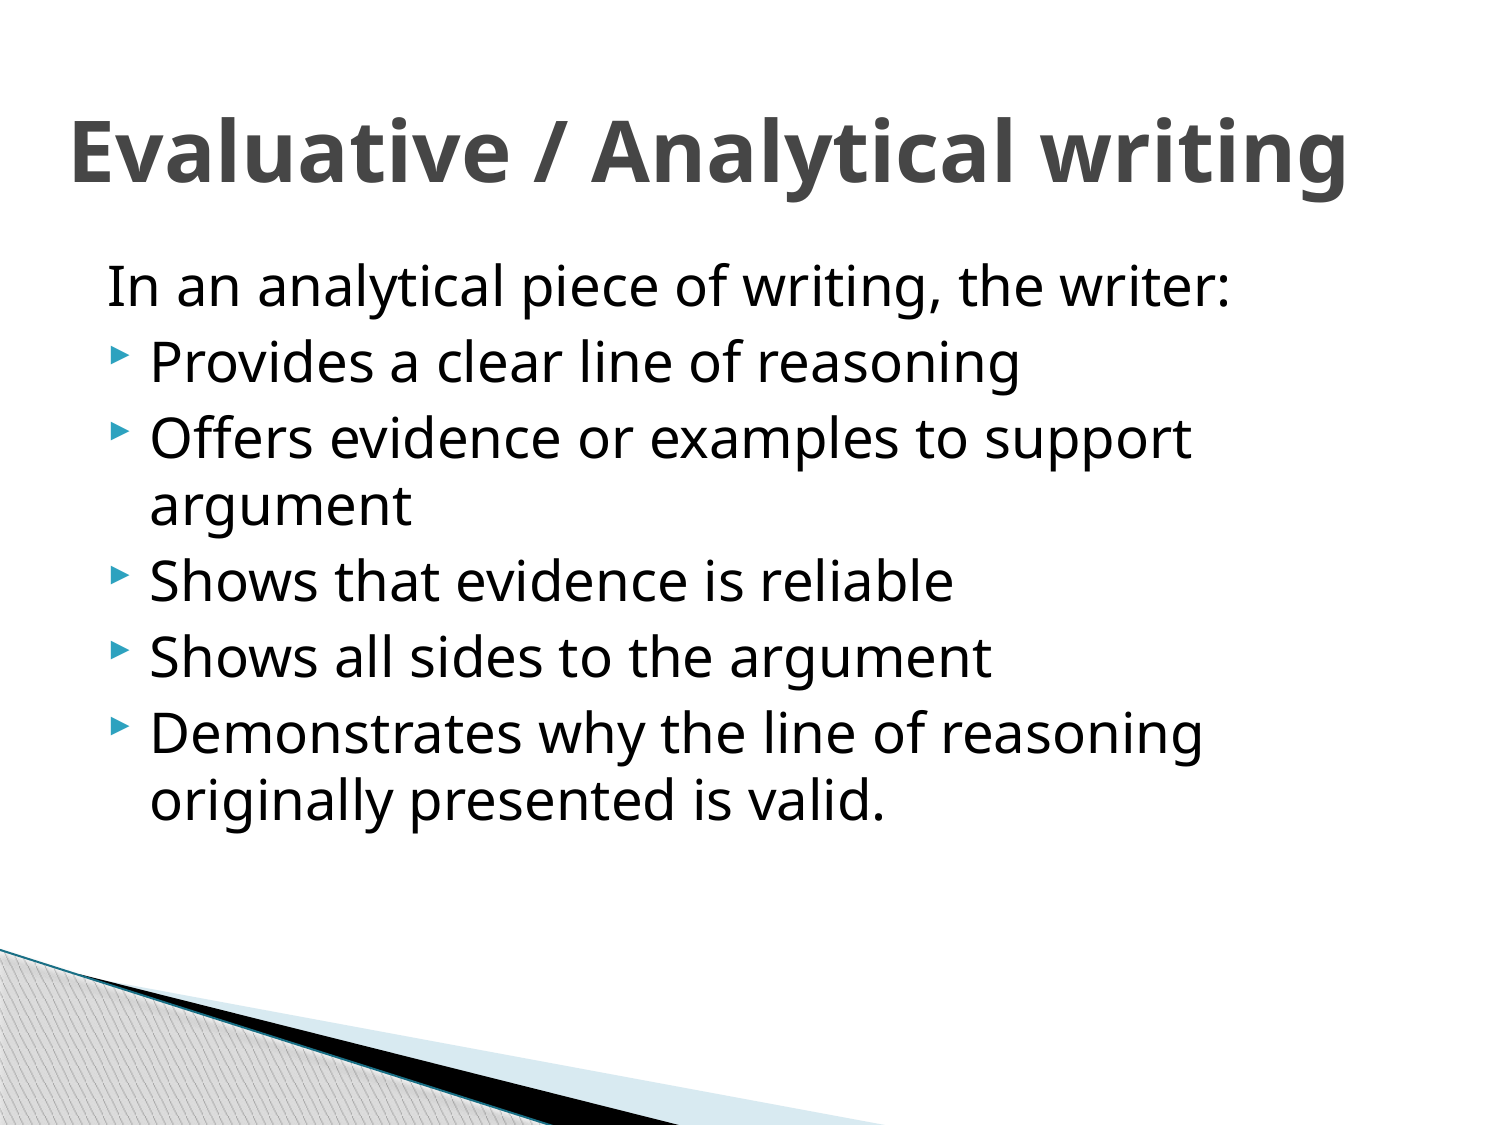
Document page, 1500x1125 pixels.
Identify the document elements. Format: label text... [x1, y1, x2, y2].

text_box Evaluative / Analytical writing [53, 54, 1403, 243]
list In an analytical piece of writing, the writer: Provides a clear line of reasoning Offers evidence or examples to support argument Shows that evidence is reliable Shows all sides to the argument Demonstrates why the line of reasoning originally presented is valid. [75, 243, 1425, 986]
